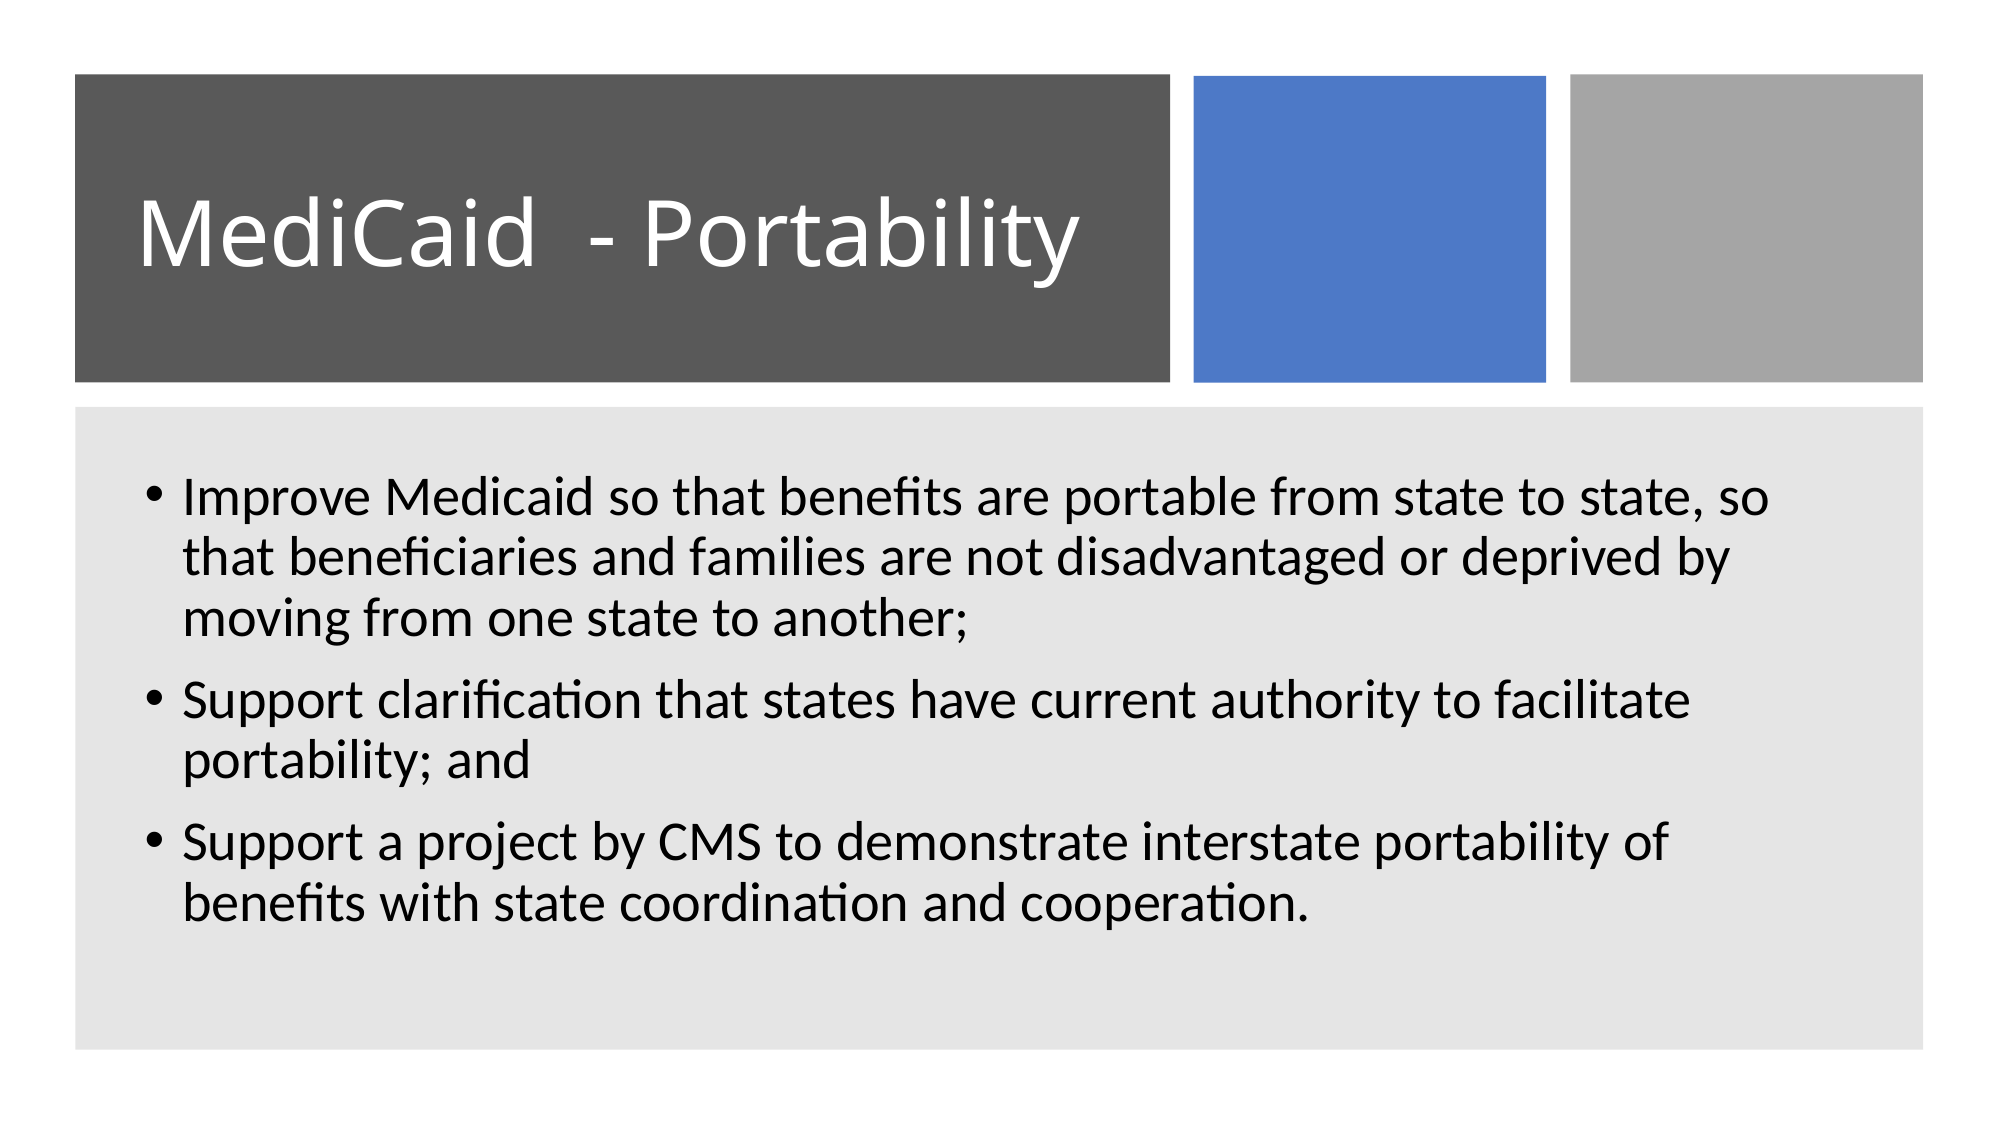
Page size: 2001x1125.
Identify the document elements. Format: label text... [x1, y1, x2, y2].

text_box [74, 73, 1171, 383]
text_box [1193, 75, 1547, 384]
text_box [1569, 73, 1924, 383]
text_box [74, 406, 1924, 1051]
list Improve Medicaid so that benefits are portable from state to state, so that beneficiaries and families are not disadvantaged or deprived by moving from one state to another; Support clarification that states have current authority to facilitate portability; and Support a project by CMS to demonstrate interstate portability of benefits with state coordination and cooperation. [129, 459, 1868, 998]
title MediCaid - Portability [120, 120, 1119, 354]
